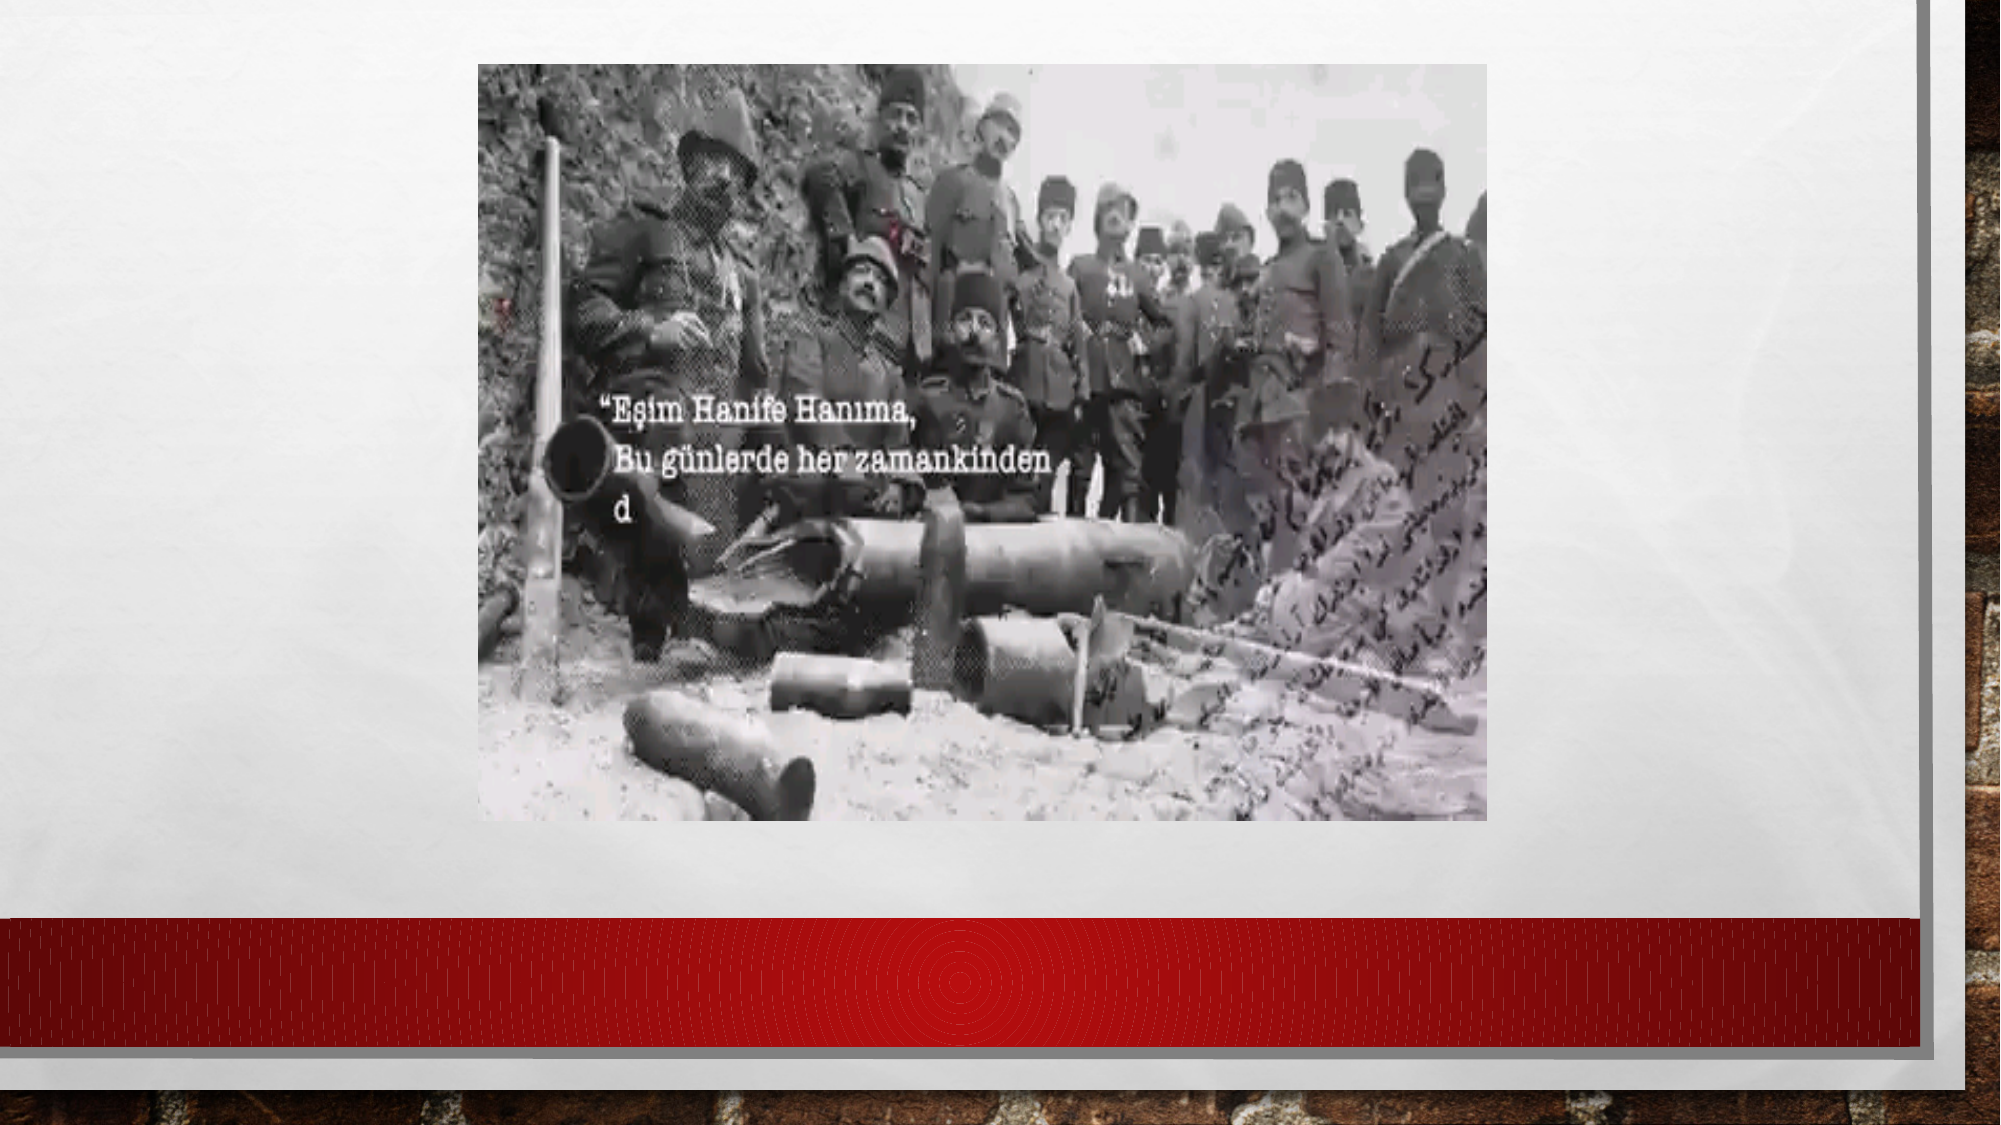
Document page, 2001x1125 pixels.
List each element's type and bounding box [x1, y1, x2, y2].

picture [0, 0, 2000, 1125]
list [477, 63, 1488, 822]
